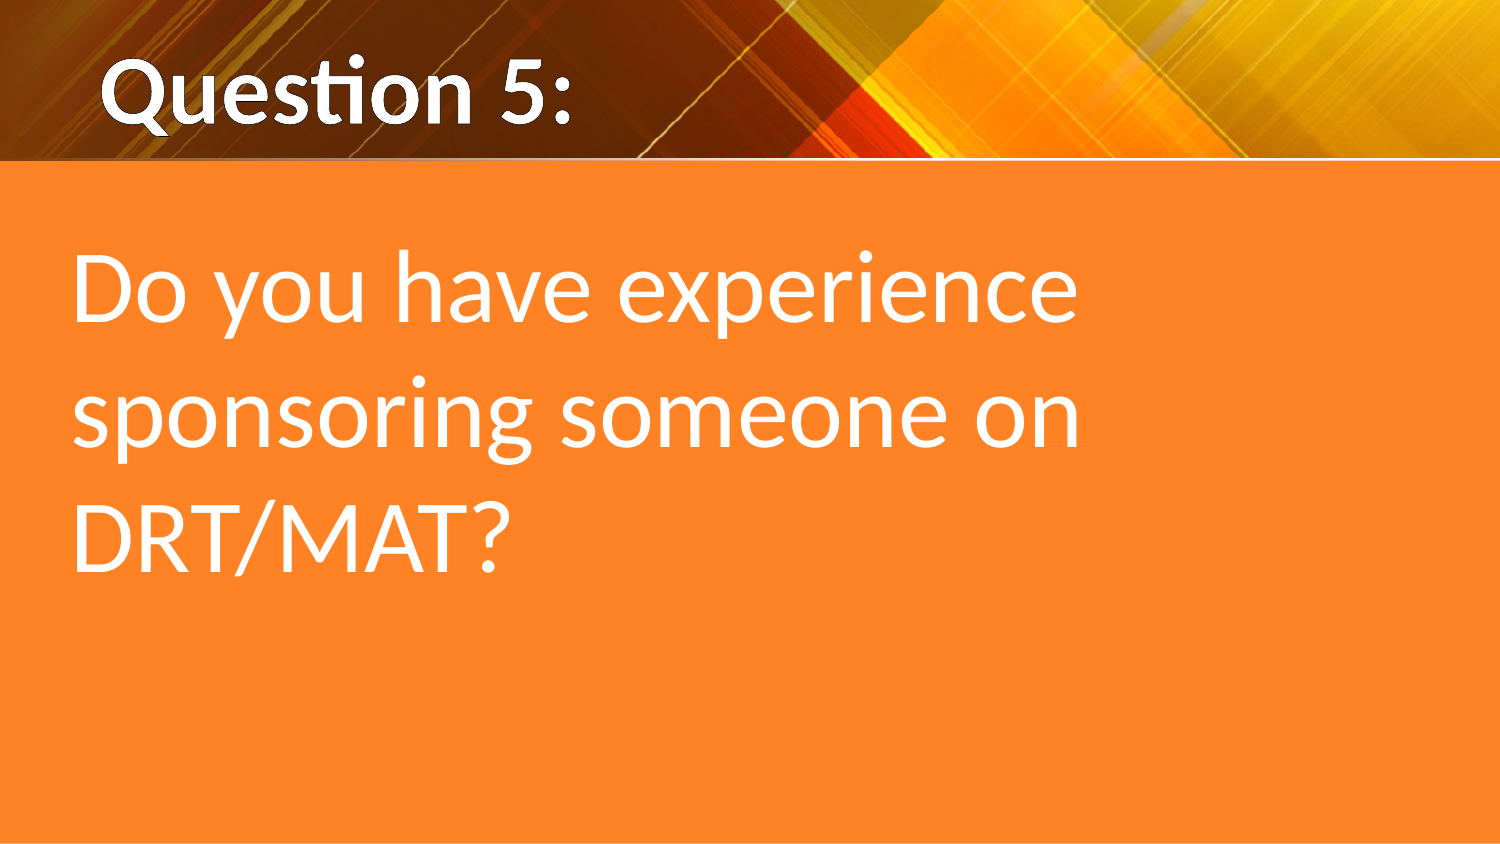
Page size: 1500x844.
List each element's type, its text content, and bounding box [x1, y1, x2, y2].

title Background [192, 506, 239, 571]
title Background [284, 506, 355, 571]
list Do you have experience sponsoring someone on DRT/MAT? [55, 210, 1339, 396]
title Background [75, 397, 107, 447]
title Background [419, 506, 466, 571]
title Background [366, 506, 422, 571]
title Background [320, 397, 366, 447]
title Background [1036, 397, 1076, 446]
title Background [415, 398, 423, 446]
title Background [661, 397, 729, 446]
title Background [119, 397, 161, 463]
title Background [169, 397, 215, 447]
picture [721, 0, 1500, 160]
title Background [78, 506, 130, 571]
title Background [378, 397, 405, 446]
title Background [792, 397, 838, 447]
title Background [439, 397, 479, 446]
title Background [851, 397, 891, 446]
title Question 5: [83, 21, 609, 147]
title Background [280, 397, 312, 447]
title Background [489, 397, 532, 464]
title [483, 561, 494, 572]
title Background [228, 397, 268, 446]
title Background [475, 501, 508, 547]
title Background [741, 397, 784, 447]
title Background [236, 500, 274, 576]
title Background [563, 397, 595, 447]
title Background [603, 397, 649, 447]
title Background [902, 397, 945, 447]
title Background [977, 397, 1023, 447]
title Background [142, 506, 187, 571]
